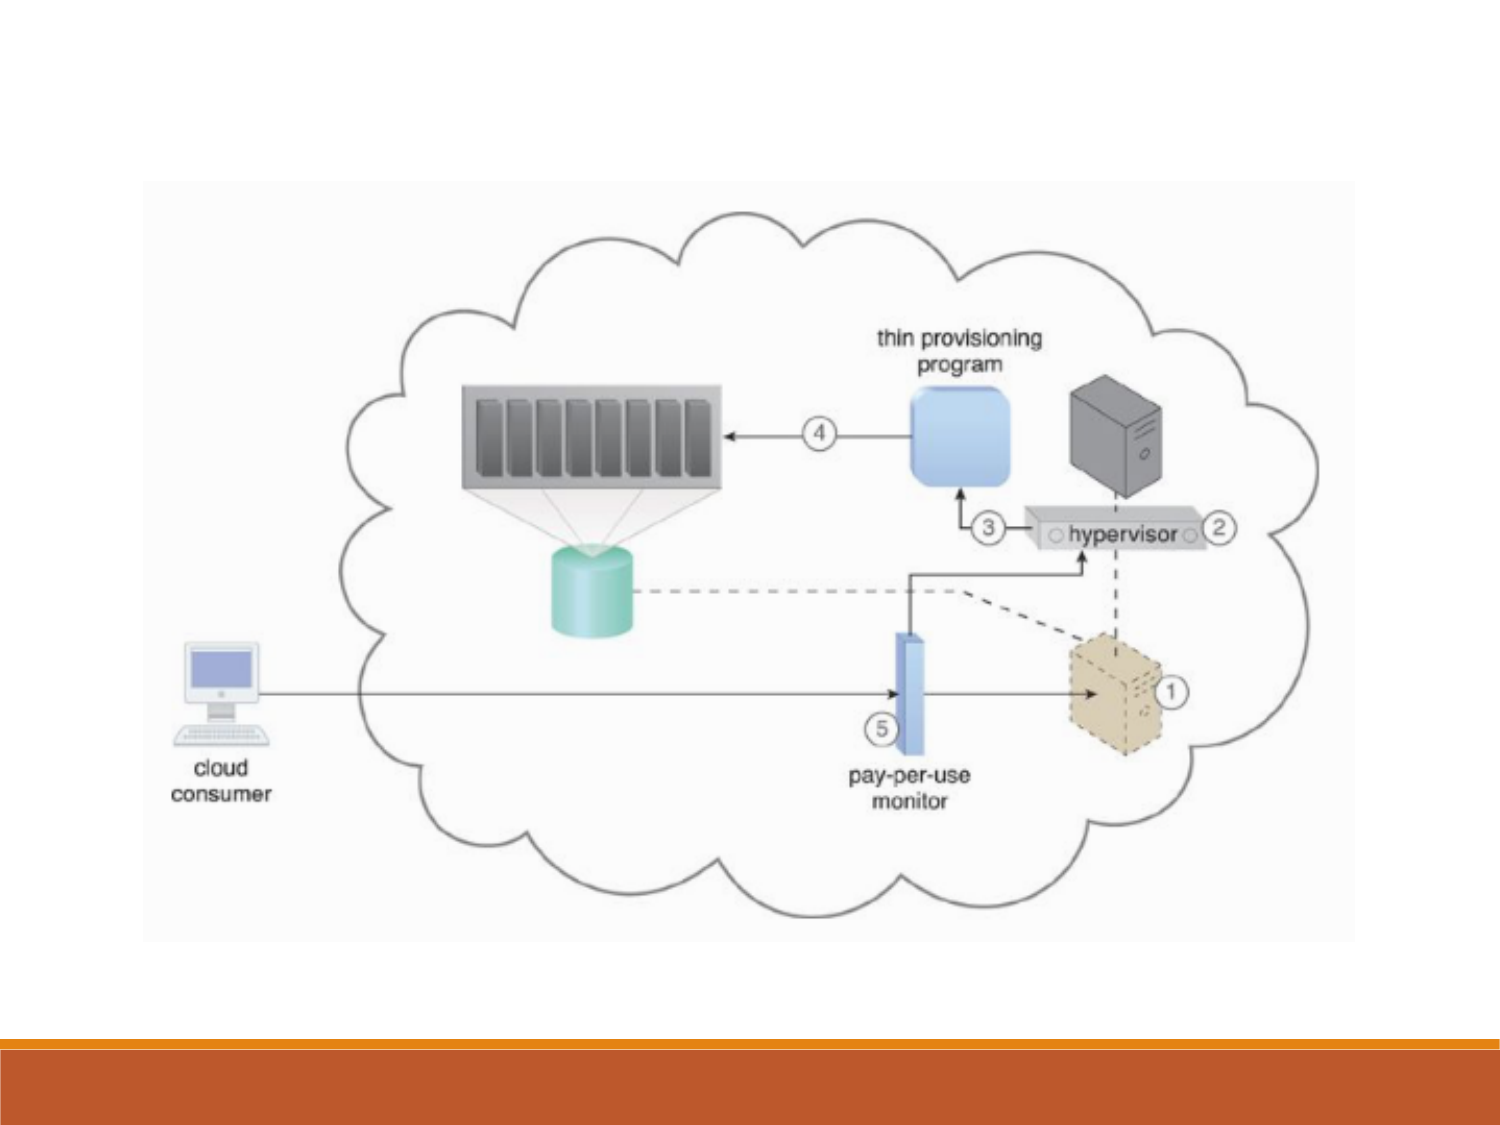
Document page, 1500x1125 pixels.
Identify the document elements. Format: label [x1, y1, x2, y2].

picture [143, 180, 1355, 943]
